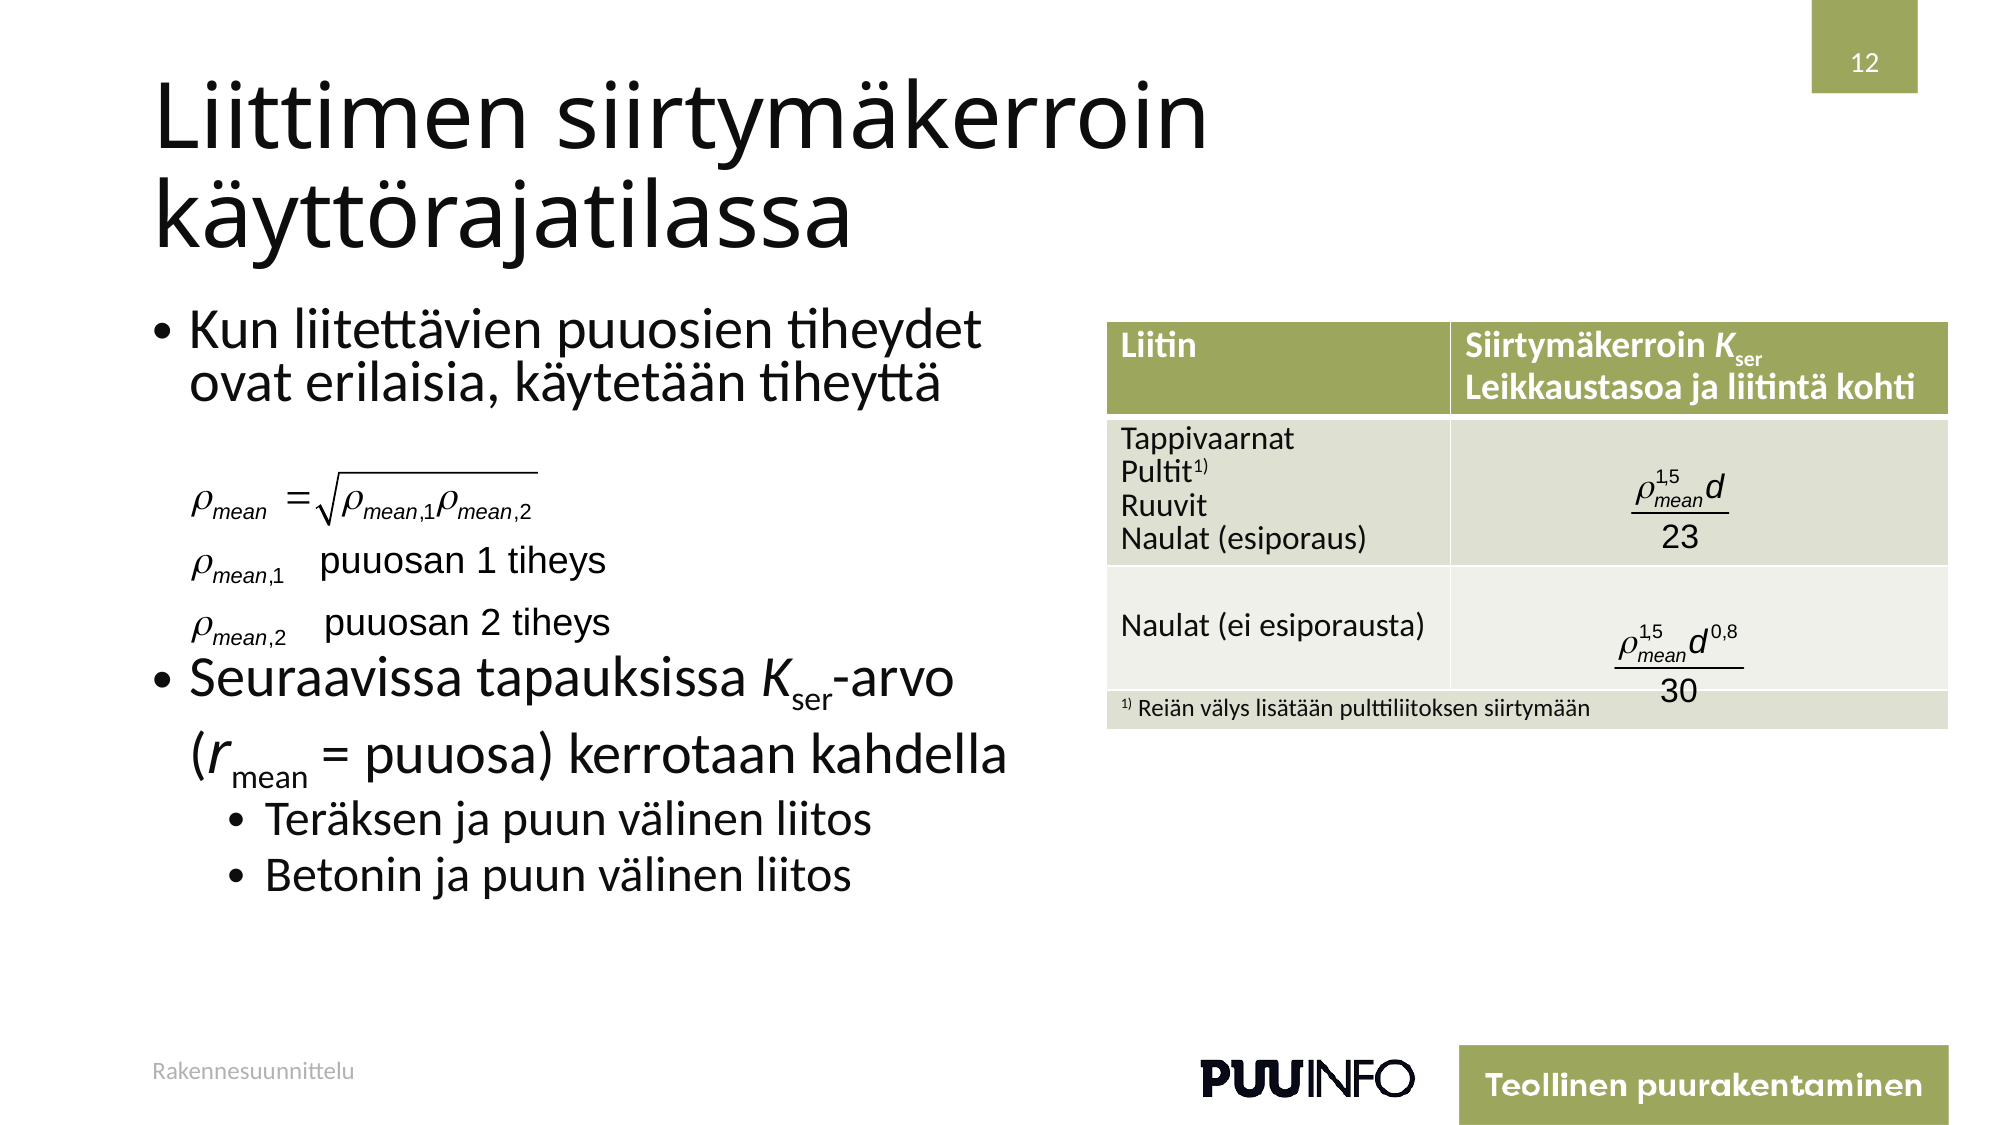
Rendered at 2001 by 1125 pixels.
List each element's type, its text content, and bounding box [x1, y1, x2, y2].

table_cell [1451, 420, 1948, 565]
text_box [1624, 460, 1737, 559]
table_cell [1451, 567, 1948, 689]
table_cell Tappivaarnat Pultit1) Ruuvit Naulat (esiporaus) [1107, 420, 1450, 565]
list Kun liitettävien puuosien tiheydet ovat erilaisia, käytetään tiheyttä Seuraavissa tapauksissa Kser-arvo (rmean = puuosa) kerrotaan kahdella Teräksen ja puun välinen liitos Betonin ja puun välinen liitos [137, 299, 1057, 1083]
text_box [1608, 615, 1754, 714]
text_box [182, 460, 620, 657]
table_cell Naulat (ei esiporausta) [1107, 567, 1450, 689]
table_cell 1) Reiän välys lisätään pulttiliitoksen siirtymään [1107, 691, 1948, 729]
table_header Siirtymäkerroin Kser Leikkaustasoa ja liitintä kohti [1451, 322, 1948, 414]
table_header Liitin [1107, 322, 1450, 414]
slide_number 12 [1811, 29, 1918, 93]
title Liittimen siirtymäkerroin käyttörajatilassa [137, 59, 1863, 278]
footer Rakennesuunnittelu [137, 1039, 813, 1100]
picture [0, 0, 2000, 1125]
